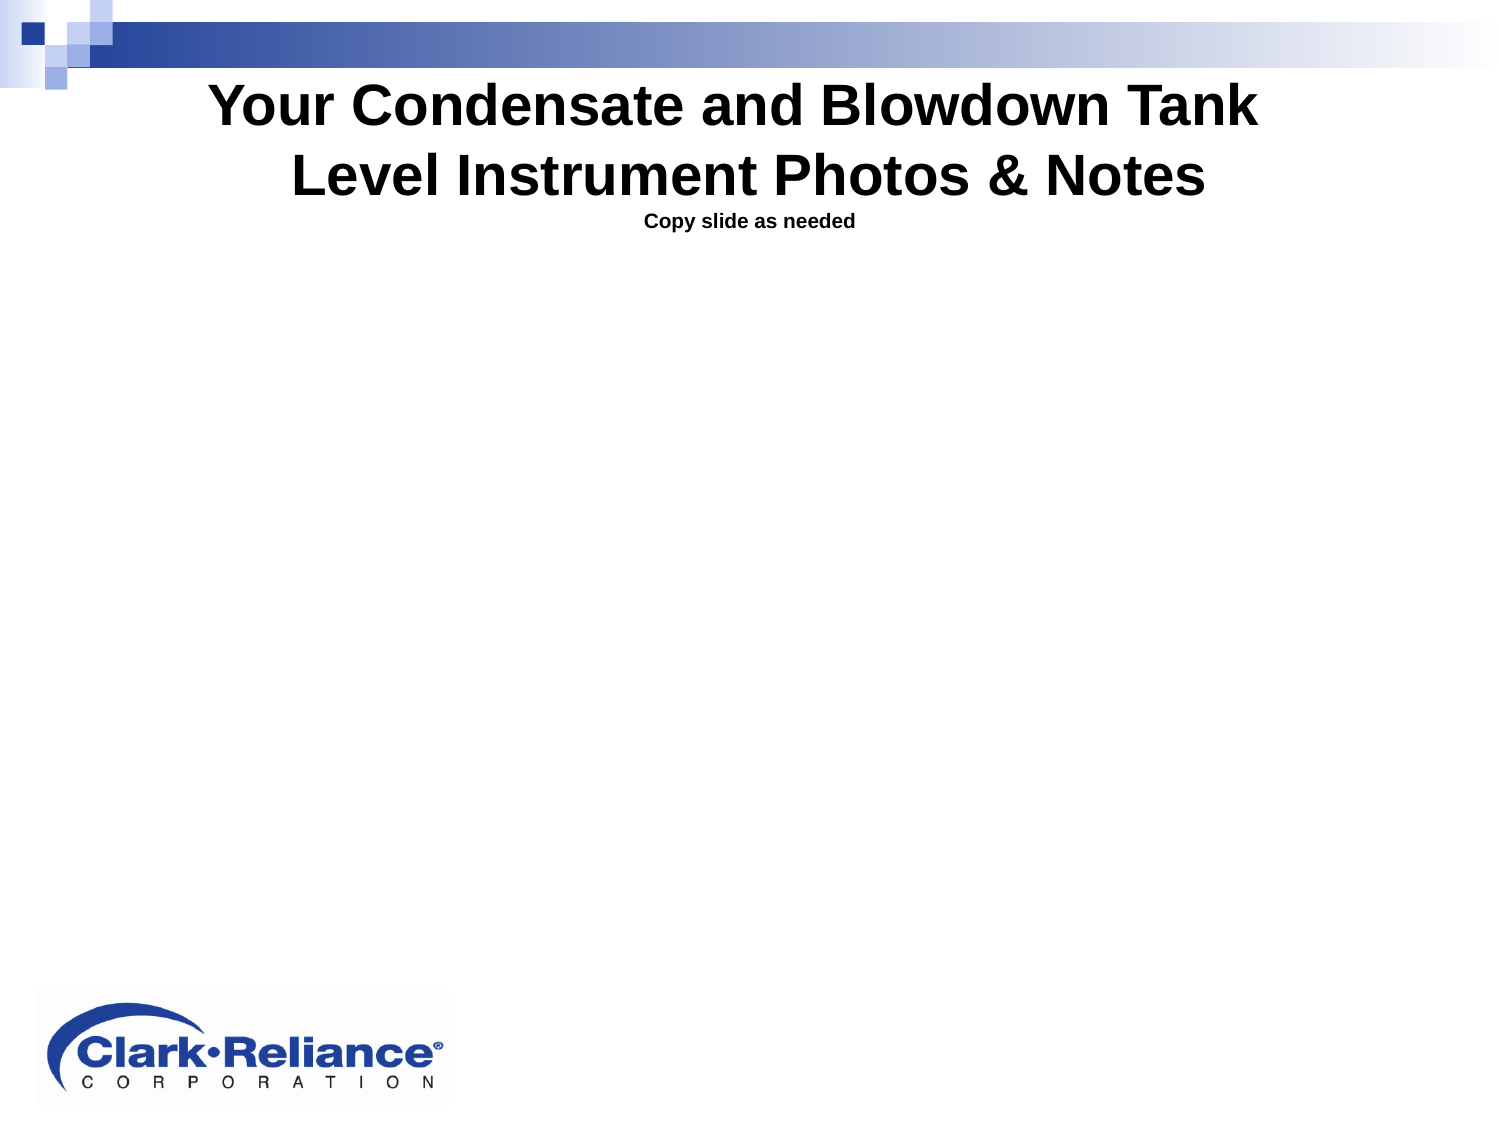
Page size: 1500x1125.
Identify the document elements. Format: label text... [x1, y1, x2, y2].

picture [37, 989, 450, 1105]
title Your Condensate and Blowdown Tank Level Instrument Photos & Notes Copy slide as needed [24, 87, 1475, 213]
